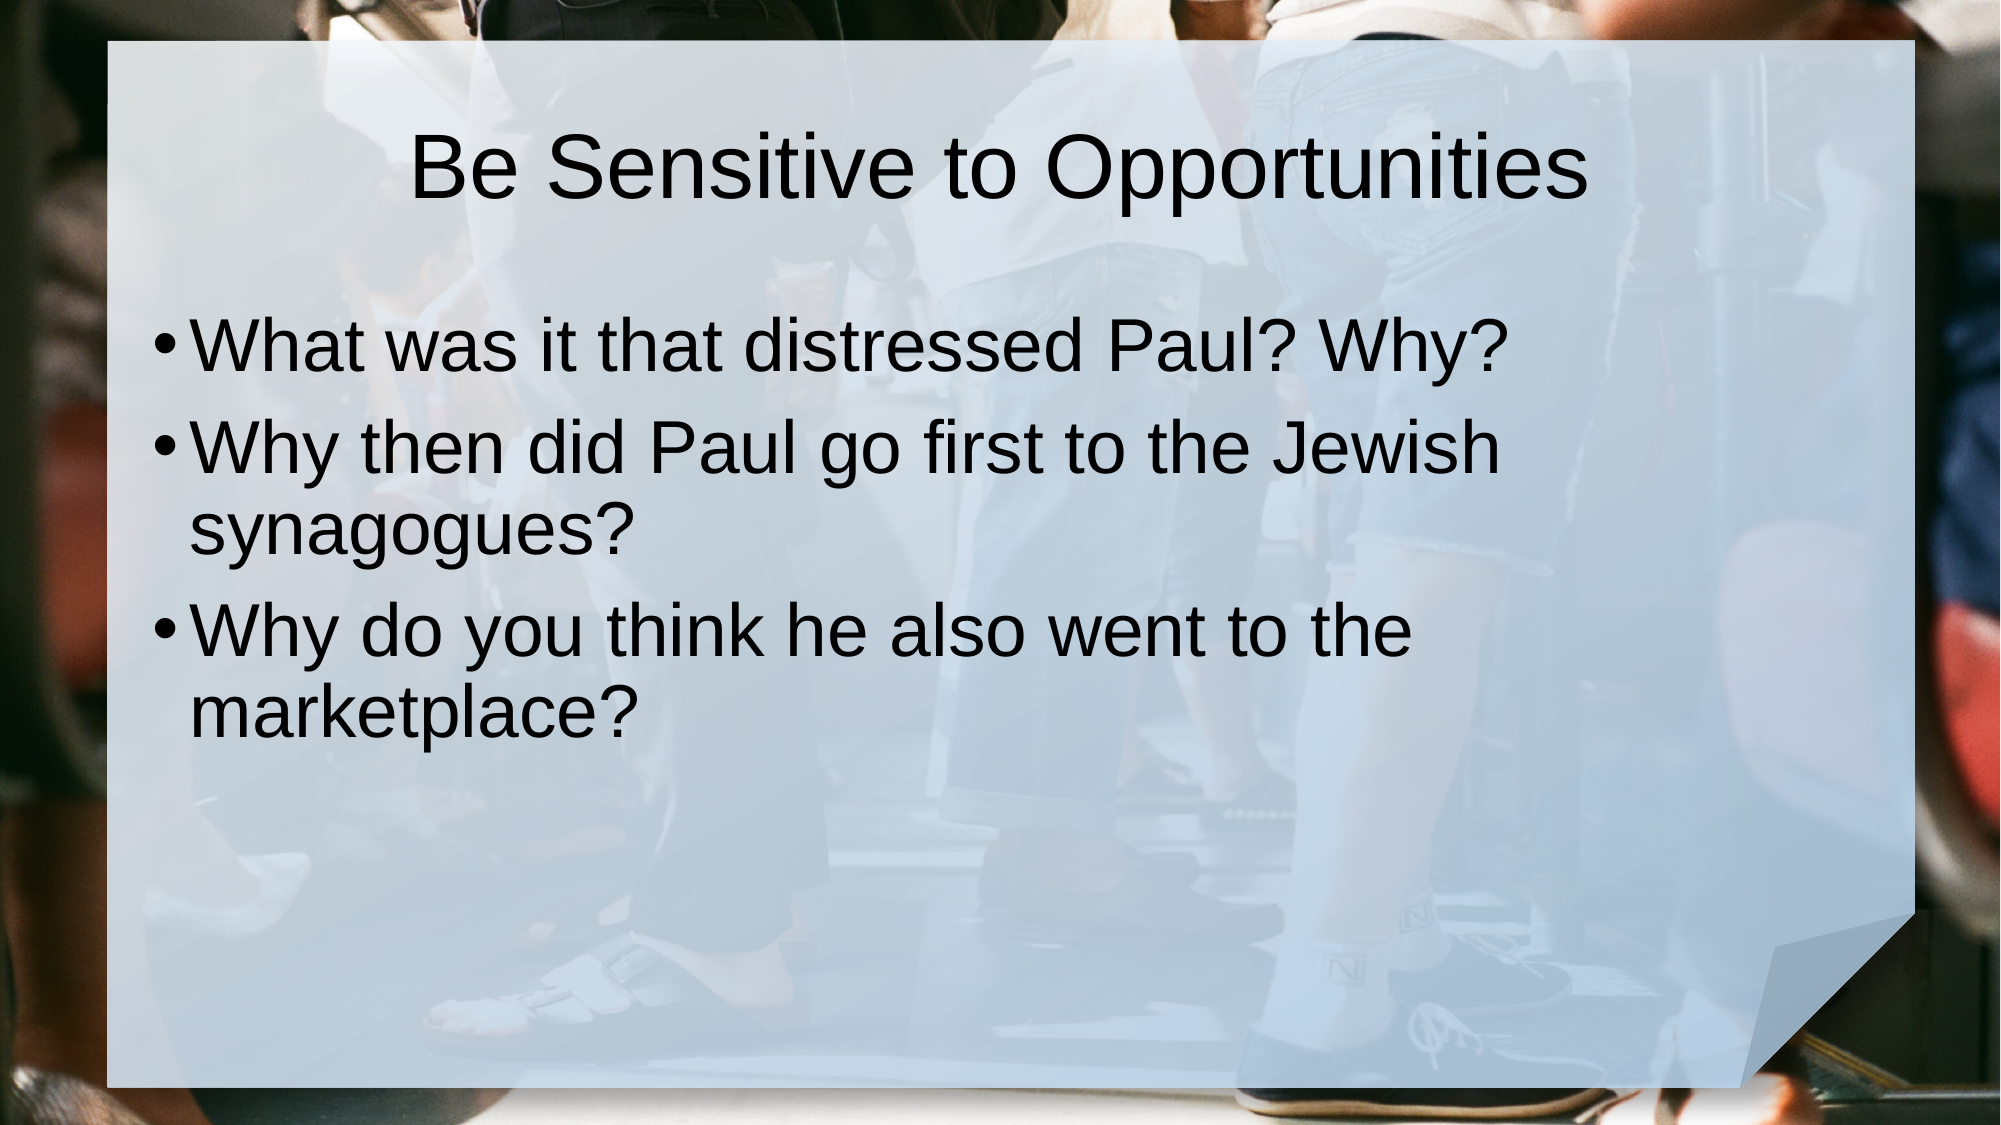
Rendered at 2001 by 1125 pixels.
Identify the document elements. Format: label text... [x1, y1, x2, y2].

list What was it that distressed Paul? Why? Why then did Paul go first to the Jewish synagogues? Why do you think he also went to the marketplace? [137, 299, 1863, 1014]
title Be Sensitive to Opportunities [137, 59, 1863, 278]
picture [0, 0, 2001, 1125]
